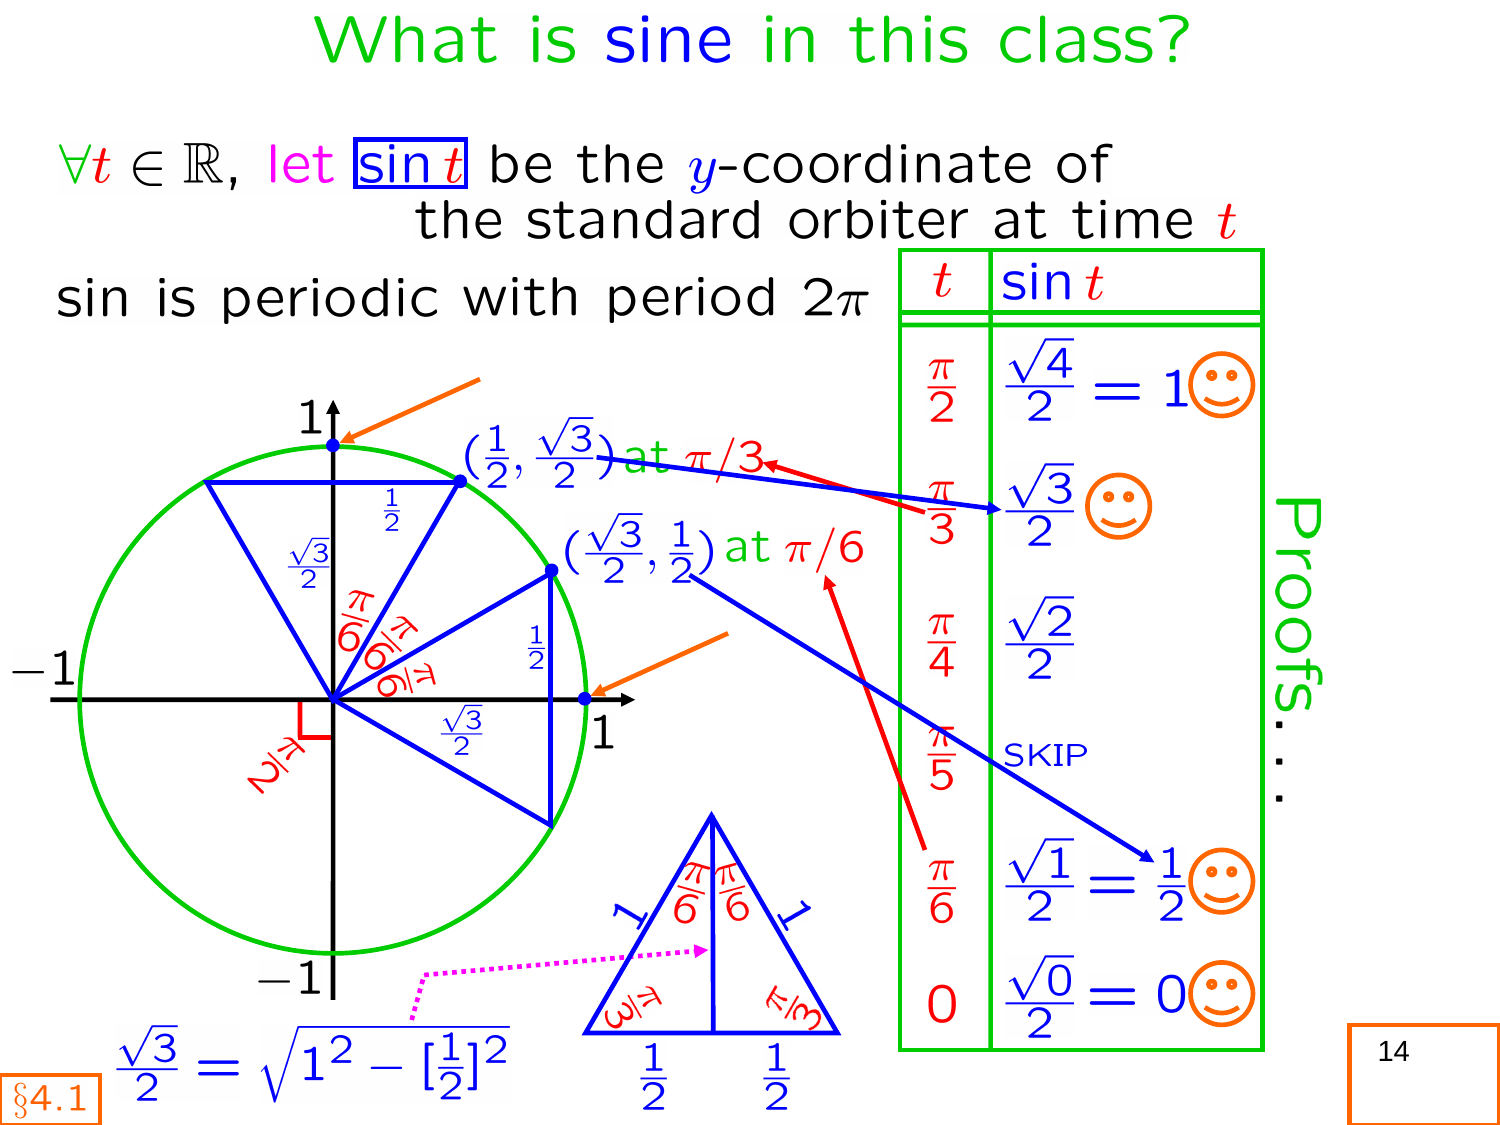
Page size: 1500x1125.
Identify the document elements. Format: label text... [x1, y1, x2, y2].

picture [382, 486, 401, 531]
picture [591, 714, 615, 750]
picture [12, 649, 76, 687]
picture [310, 12, 1189, 63]
picture [527, 624, 545, 669]
picture [925, 357, 959, 423]
text_box [0, 1074, 100, 1125]
picture [1004, 337, 1075, 421]
picture [925, 858, 959, 926]
text_box [206, 482, 323, 684]
text_box [713, 885, 838, 1033]
picture [639, 1040, 667, 1110]
picture [763, 993, 827, 1023]
picture [930, 262, 953, 298]
picture [1088, 844, 1188, 921]
picture [287, 537, 330, 588]
picture [1004, 837, 1075, 921]
picture [762, 1040, 790, 1110]
text_box [442, 712, 551, 826]
text_box [1349, 1025, 1500, 1125]
picture [925, 612, 959, 677]
picture [298, 399, 322, 435]
picture [925, 724, 959, 792]
picture [927, 984, 957, 1026]
picture [1004, 462, 1075, 546]
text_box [732, 437, 765, 486]
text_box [297, 699, 335, 738]
text_box [354, 712, 437, 760]
picture [1274, 496, 1326, 804]
picture [1088, 974, 1186, 1016]
picture [440, 704, 483, 755]
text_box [328, 378, 729, 704]
picture [461, 277, 871, 325]
picture [13, 1080, 87, 1119]
text_box [79, 446, 586, 948]
picture [1003, 259, 1106, 301]
slide_number 14 [1074, 1024, 1425, 1103]
picture [609, 896, 648, 931]
picture [1093, 369, 1188, 407]
picture [717, 860, 748, 923]
text_box [686, 815, 712, 865]
picture [776, 897, 815, 931]
picture [925, 478, 959, 547]
picture [1004, 954, 1075, 1038]
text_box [899, 249, 1263, 1051]
picture [244, 731, 309, 797]
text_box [260, 949, 709, 1104]
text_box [57, 139, 1238, 240]
text_box [768, 460, 853, 490]
picture [674, 858, 707, 926]
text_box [732, 527, 863, 576]
picture [58, 278, 438, 326]
text_box [634, 888, 712, 953]
picture [115, 1024, 240, 1101]
text_box [713, 818, 738, 863]
picture [1004, 595, 1075, 679]
picture [601, 993, 663, 1023]
text_box [823, 584, 865, 682]
